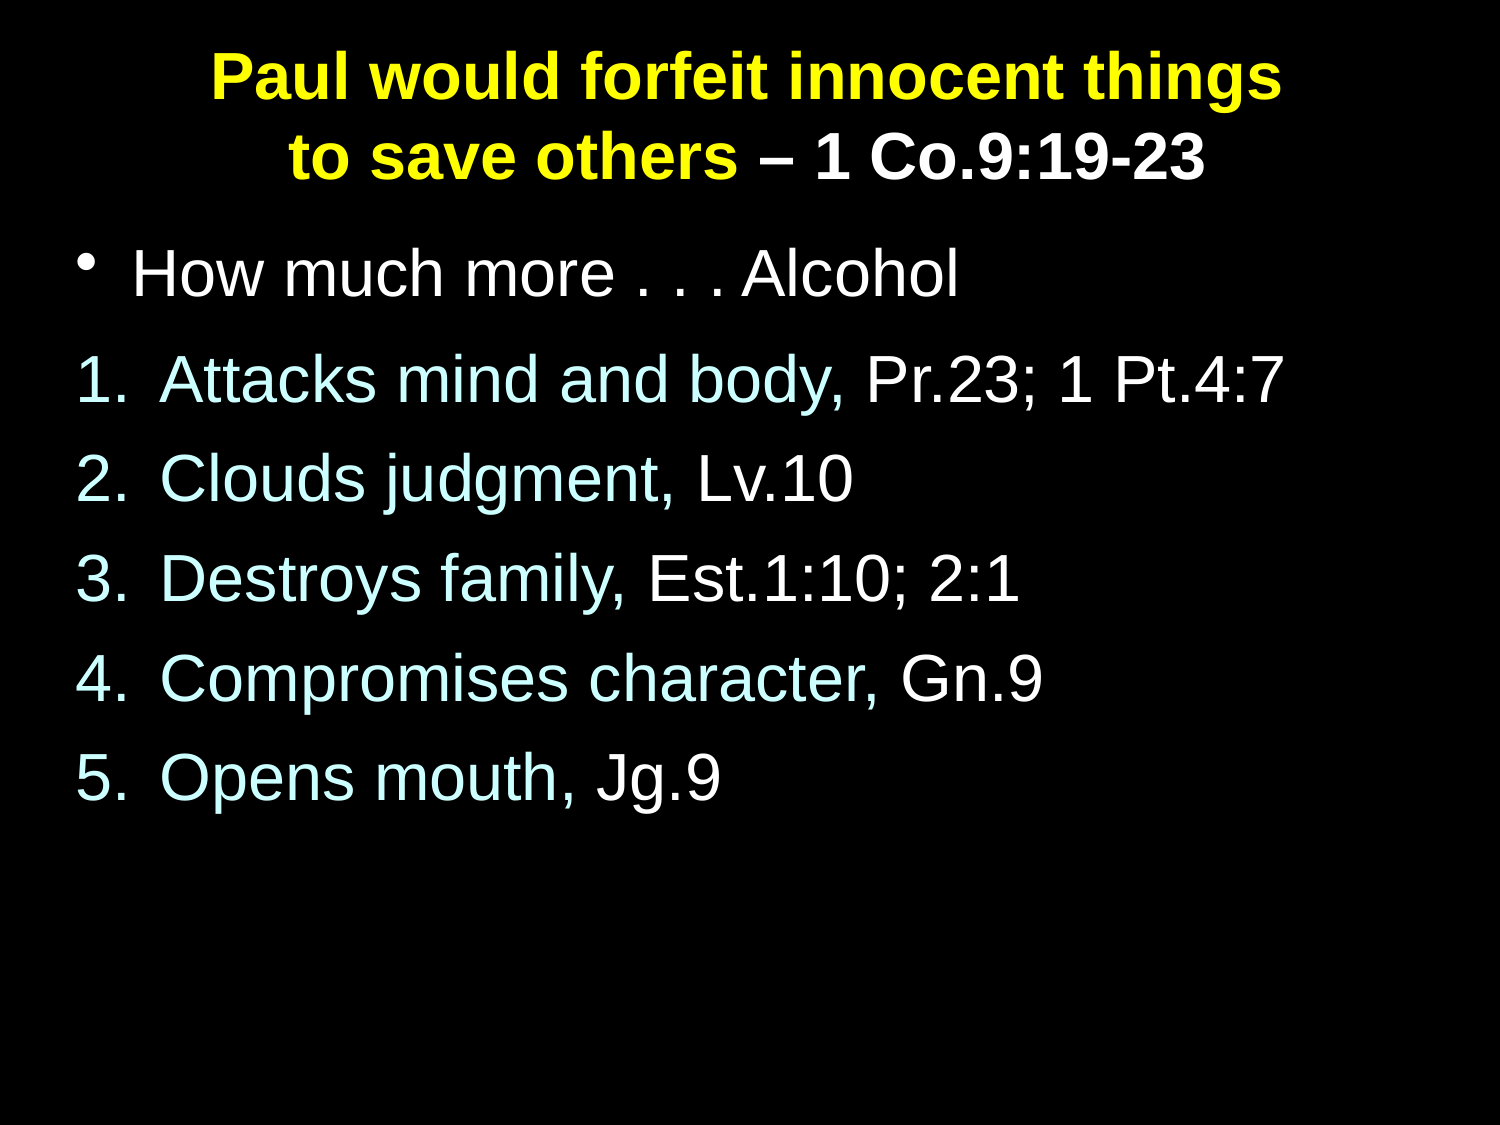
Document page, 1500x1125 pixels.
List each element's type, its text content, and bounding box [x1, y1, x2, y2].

list Paul would forfeit innocent things to save others – 1 Co.9:19-23 How much more . . . Alcohol Attacks mind and body, Pr.23; 1 Pt.4:7 Clouds judgment, Lv.10 Destroys family, Est.1:10; 2:1 Compromises character, Gn.9 Opens mouth, Jg.9 [60, 24, 1435, 1075]
